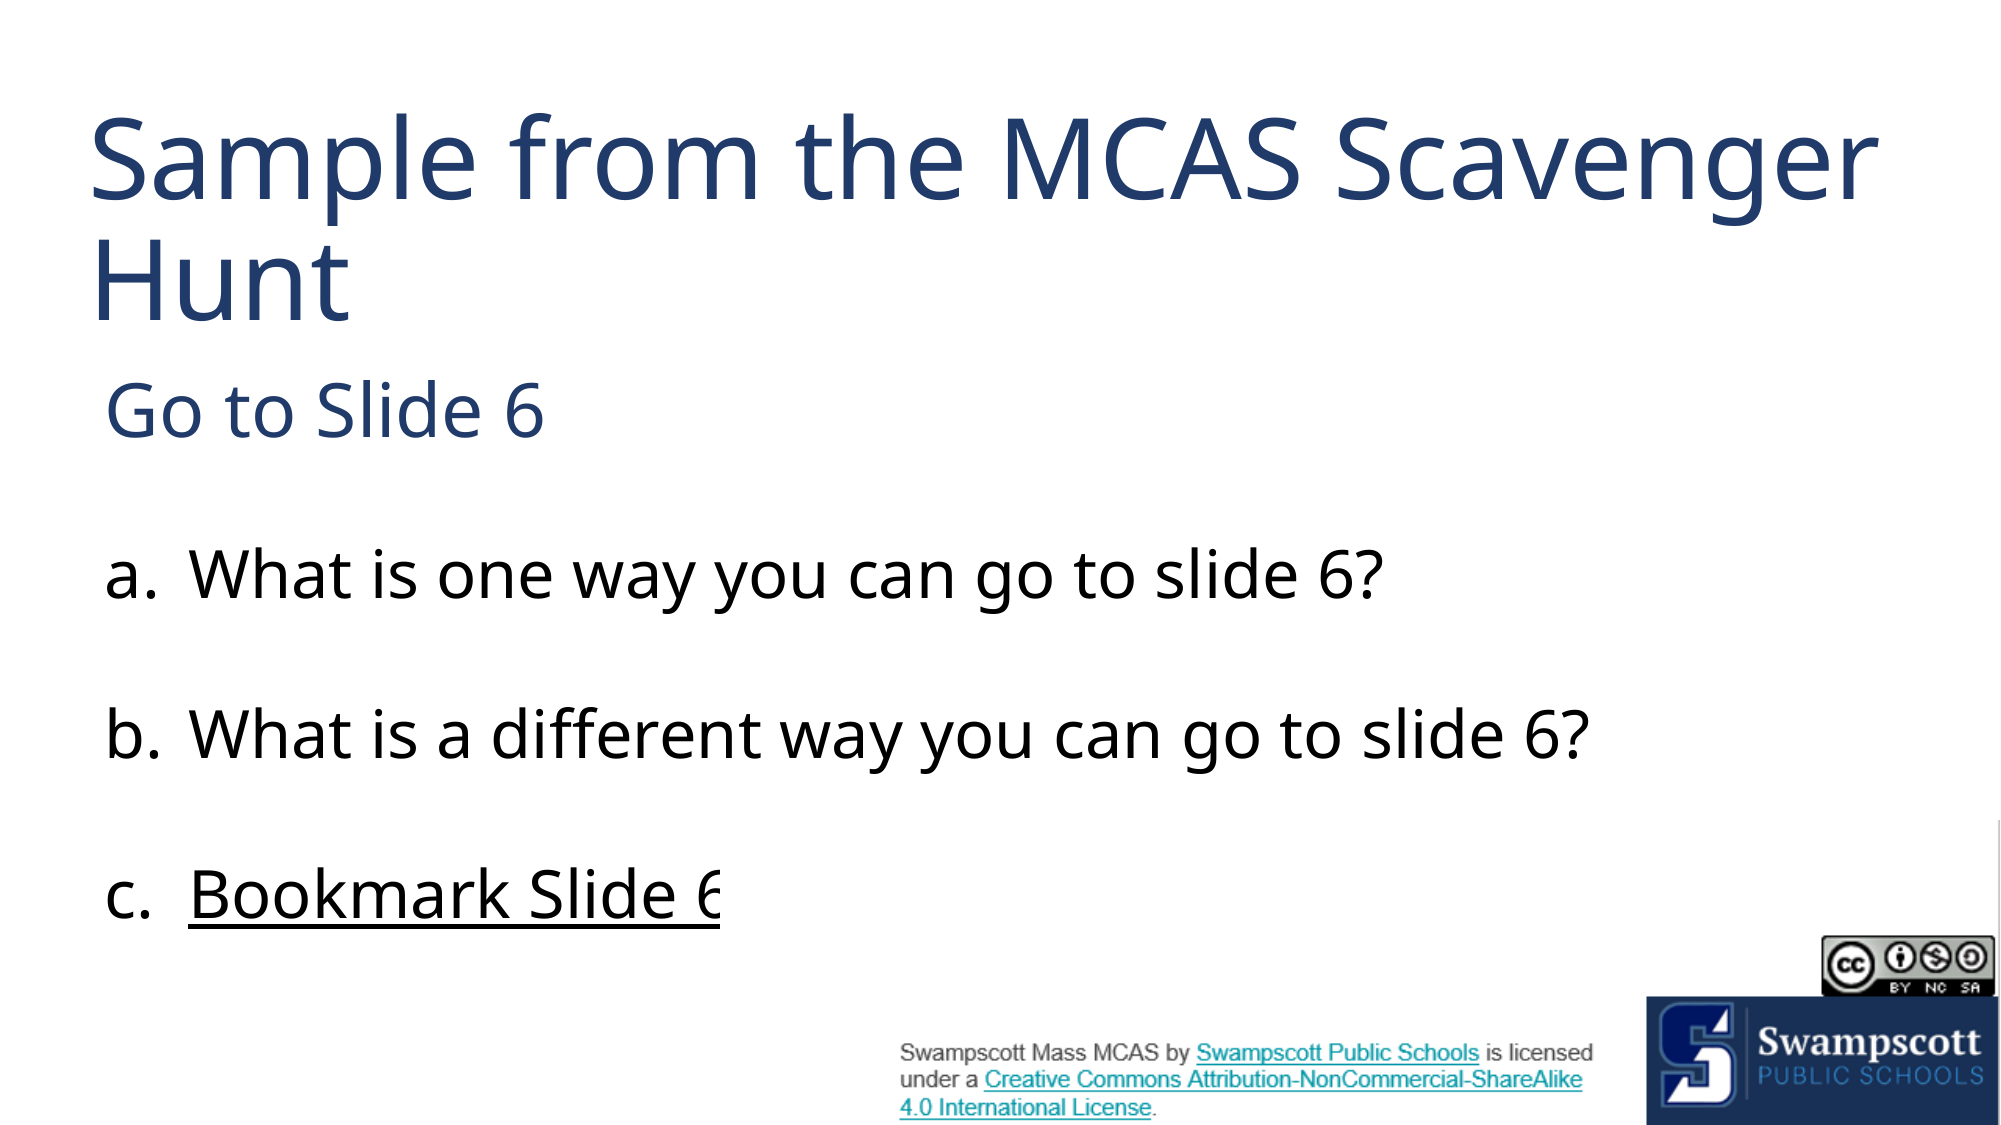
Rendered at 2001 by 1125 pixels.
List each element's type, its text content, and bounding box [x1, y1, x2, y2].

title Sample from the MCAS Scavenger Hunt [68, 82, 1932, 252]
list Go to Slide 6 What is one way you can go to slide 6? What is a different way you can go to slide 6? Bookmark Slide 6 [68, 252, 1932, 1000]
picture [720, 820, 2000, 1125]
